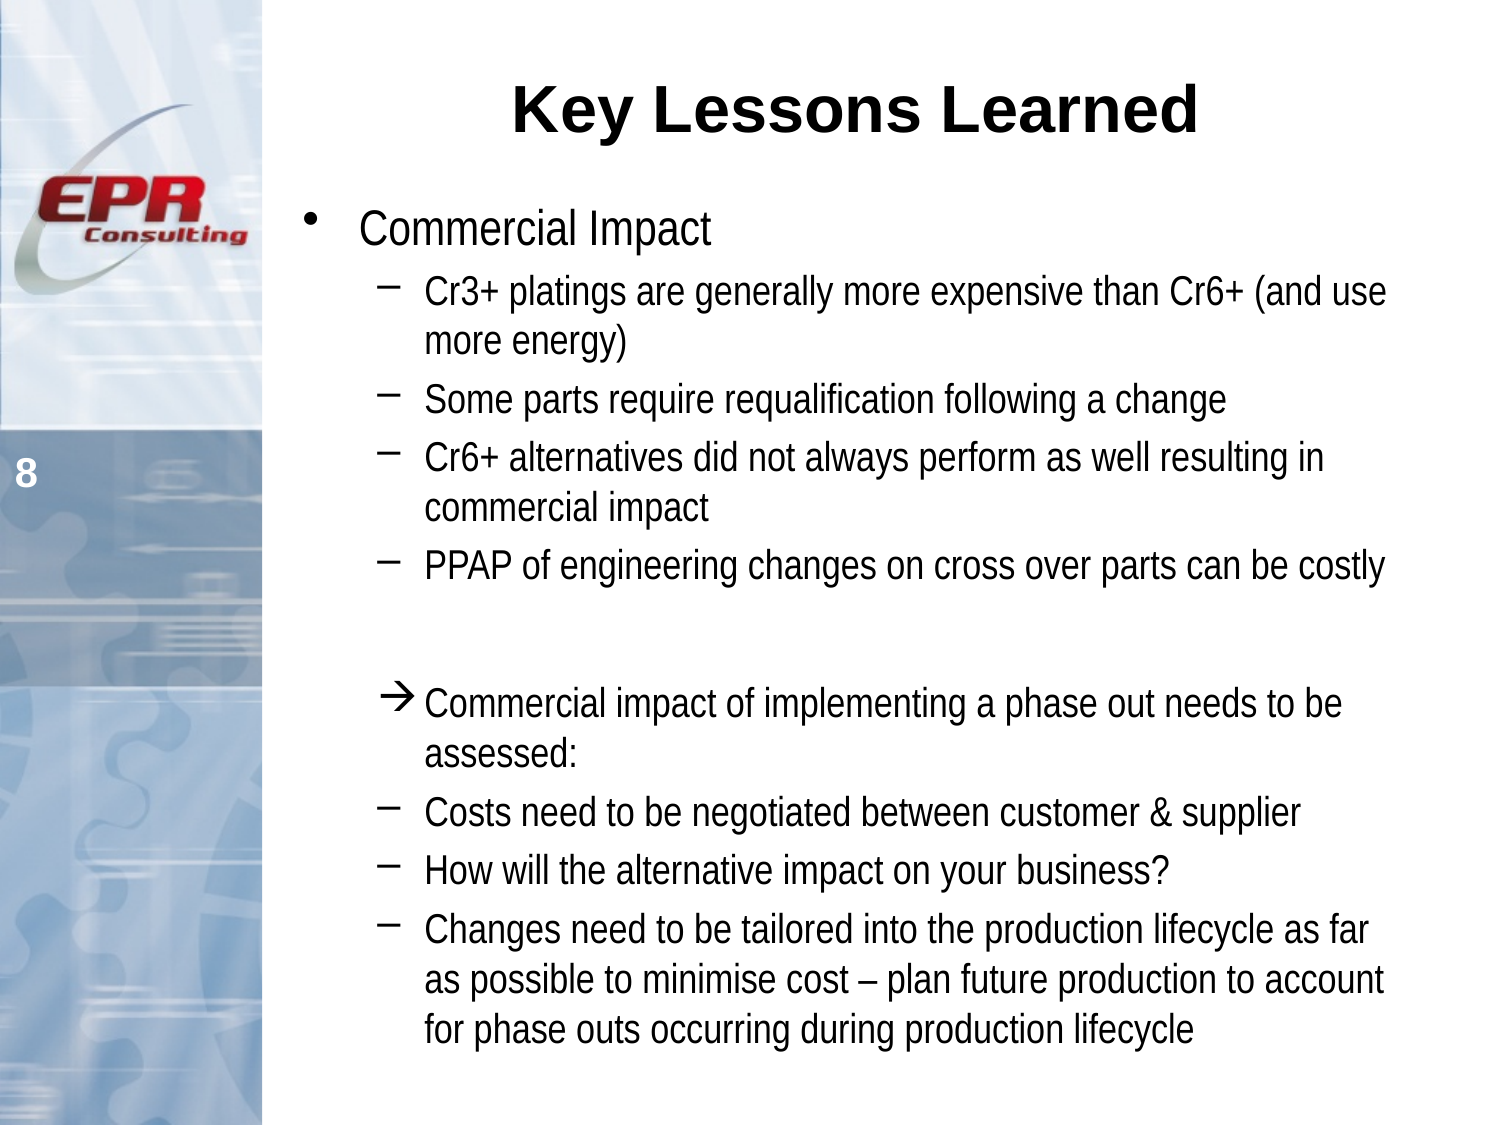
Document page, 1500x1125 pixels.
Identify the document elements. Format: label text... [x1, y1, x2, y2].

picture [0, 0, 263, 1125]
title Key Lessons Learned [287, 24, 1426, 187]
list Commercial Impact Cr3+ platings are generally more expensive than Cr6+ (and use more energy) Some parts require requalification following a change Cr6+ alternatives did not always perform as well resulting in commercial impact PPAP of engineering changes on cross over parts can be costly Commercial impact of implementing a phase out needs to be assessed: Costs need to be negotiated between customer & supplier How will the alternative impact on your business? Changes need to be tailored into the production lifecycle as far as possible to minimise cost – plan future production to account for phase outs occurring during production lifecycle [287, 187, 1426, 1038]
